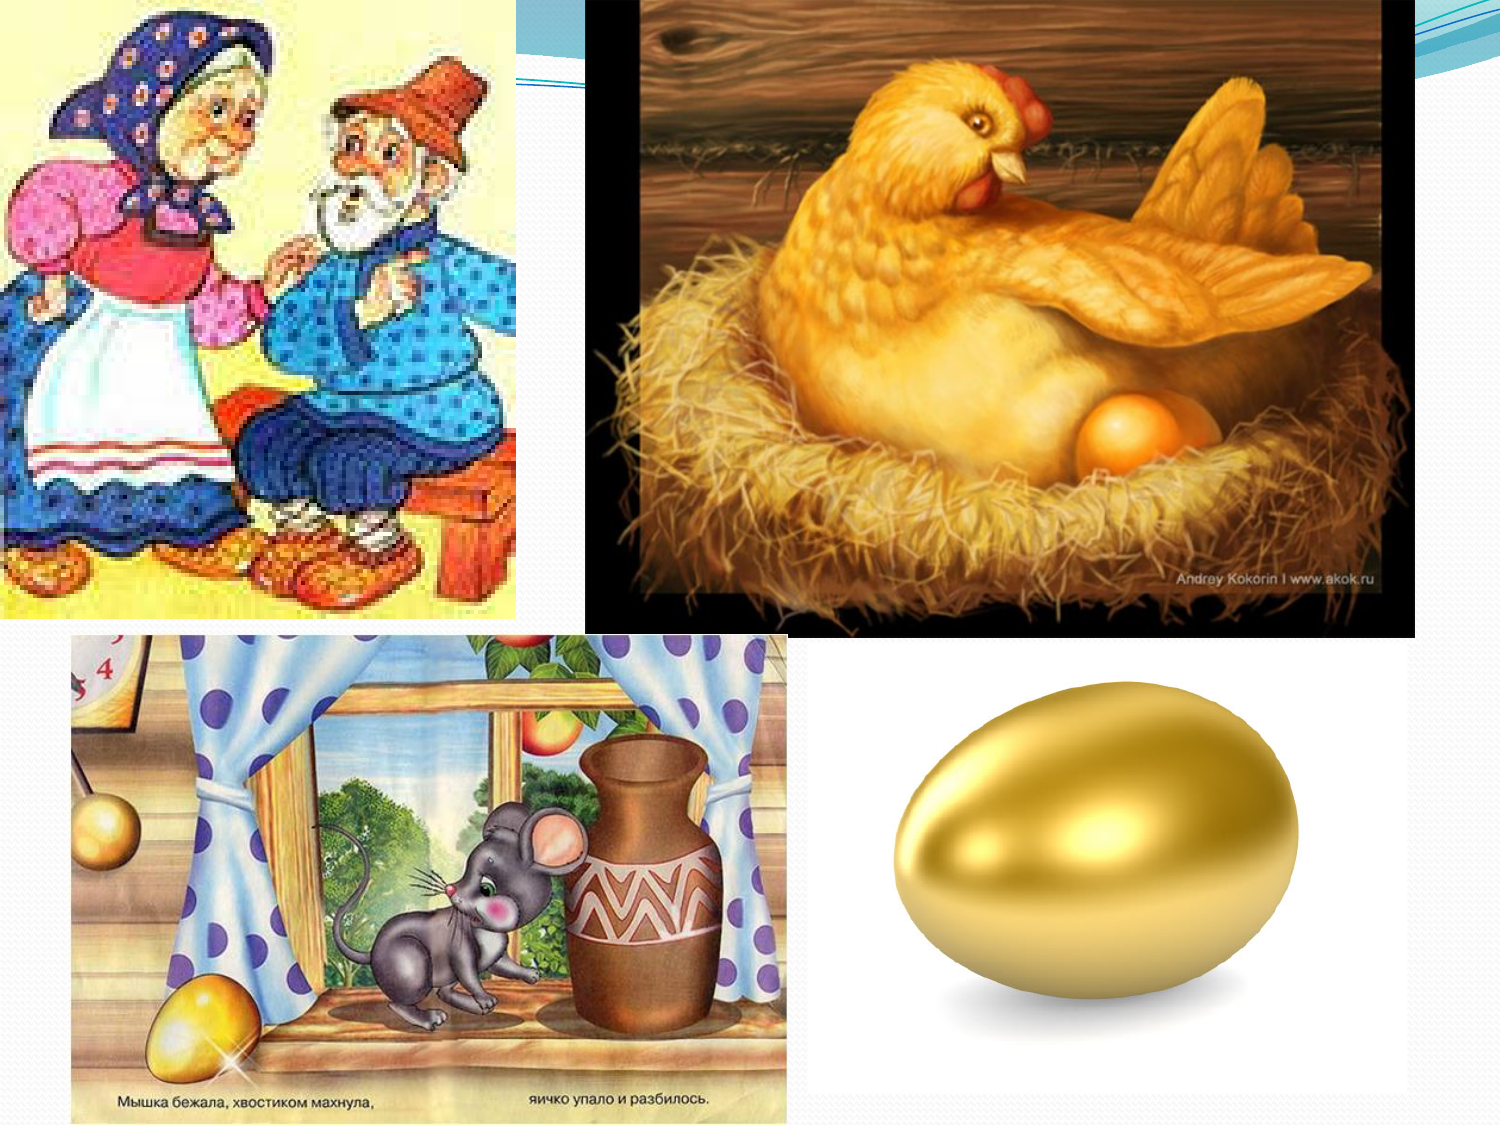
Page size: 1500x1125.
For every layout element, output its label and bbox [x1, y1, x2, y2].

picture [70, 0, 1415, 1125]
picture [808, 644, 1407, 1093]
list [0, 0, 516, 620]
